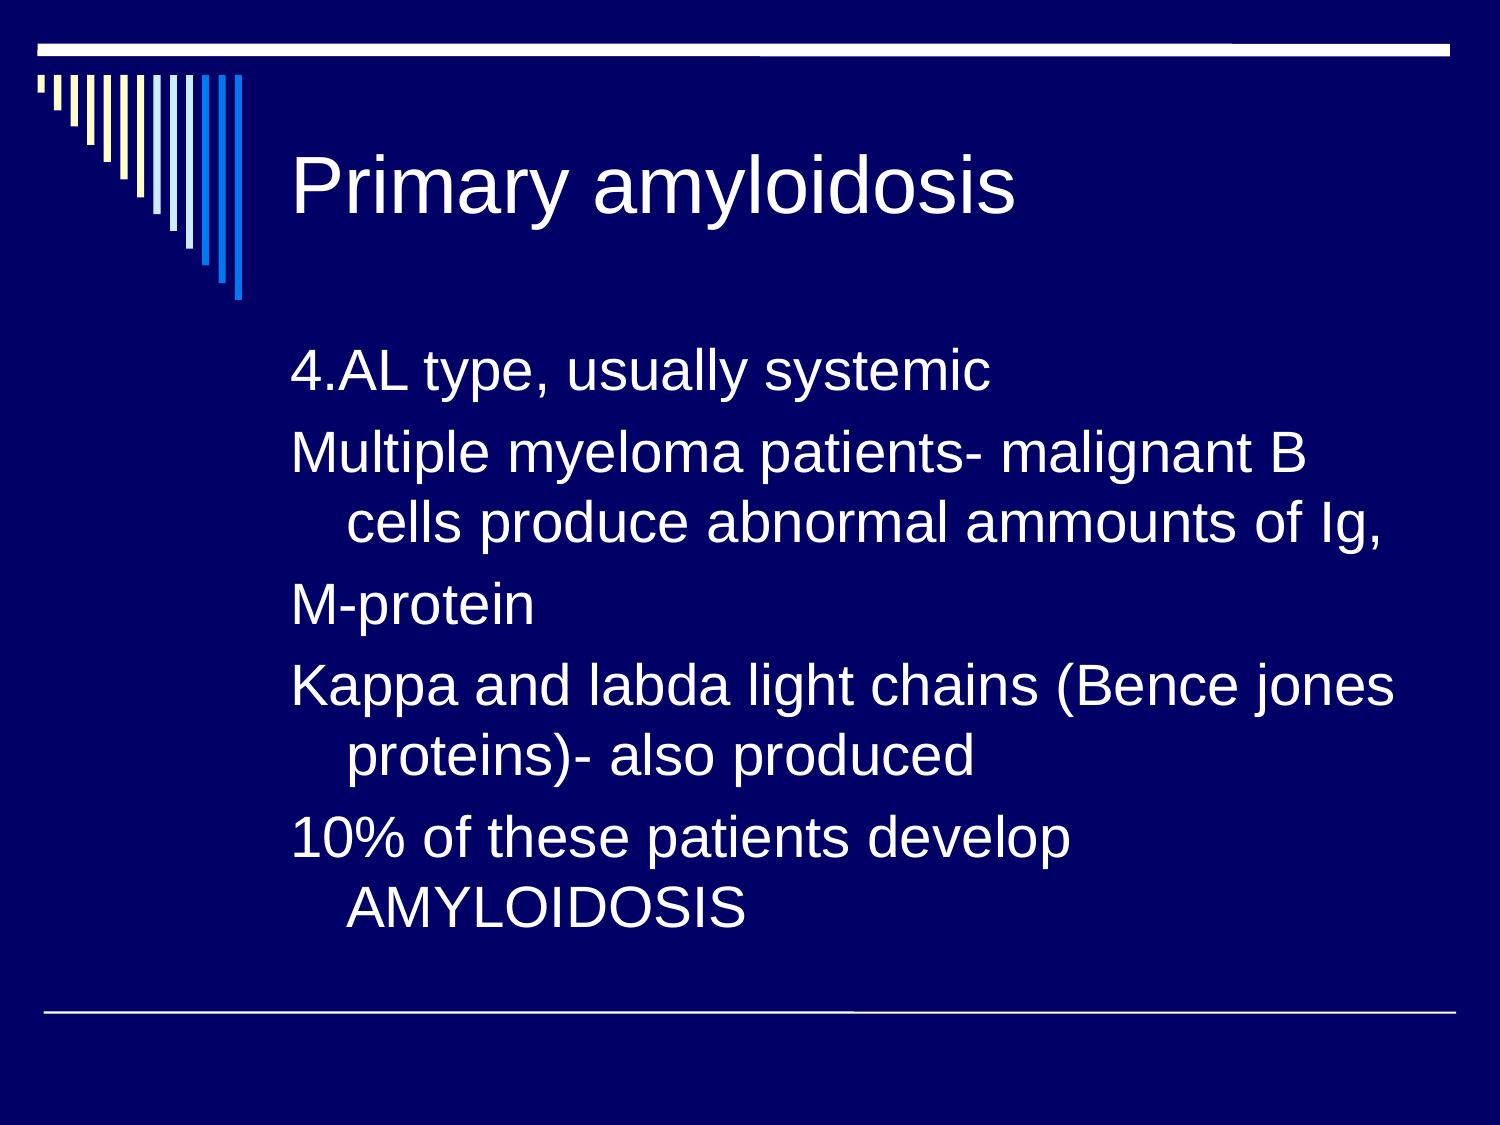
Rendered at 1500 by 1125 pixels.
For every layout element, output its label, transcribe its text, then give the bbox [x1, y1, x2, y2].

list 4.AL type, usually systemic Multiple myeloma patients- malignant B cells produce abnormal ammounts of Ig, M-protein Kappa and labda light chains (Bence jones proteins)- also produced 10% of these patients develop AMYLOIDOSIS [274, 324, 1426, 1001]
title Primary amyloidosis [274, 74, 1426, 288]
